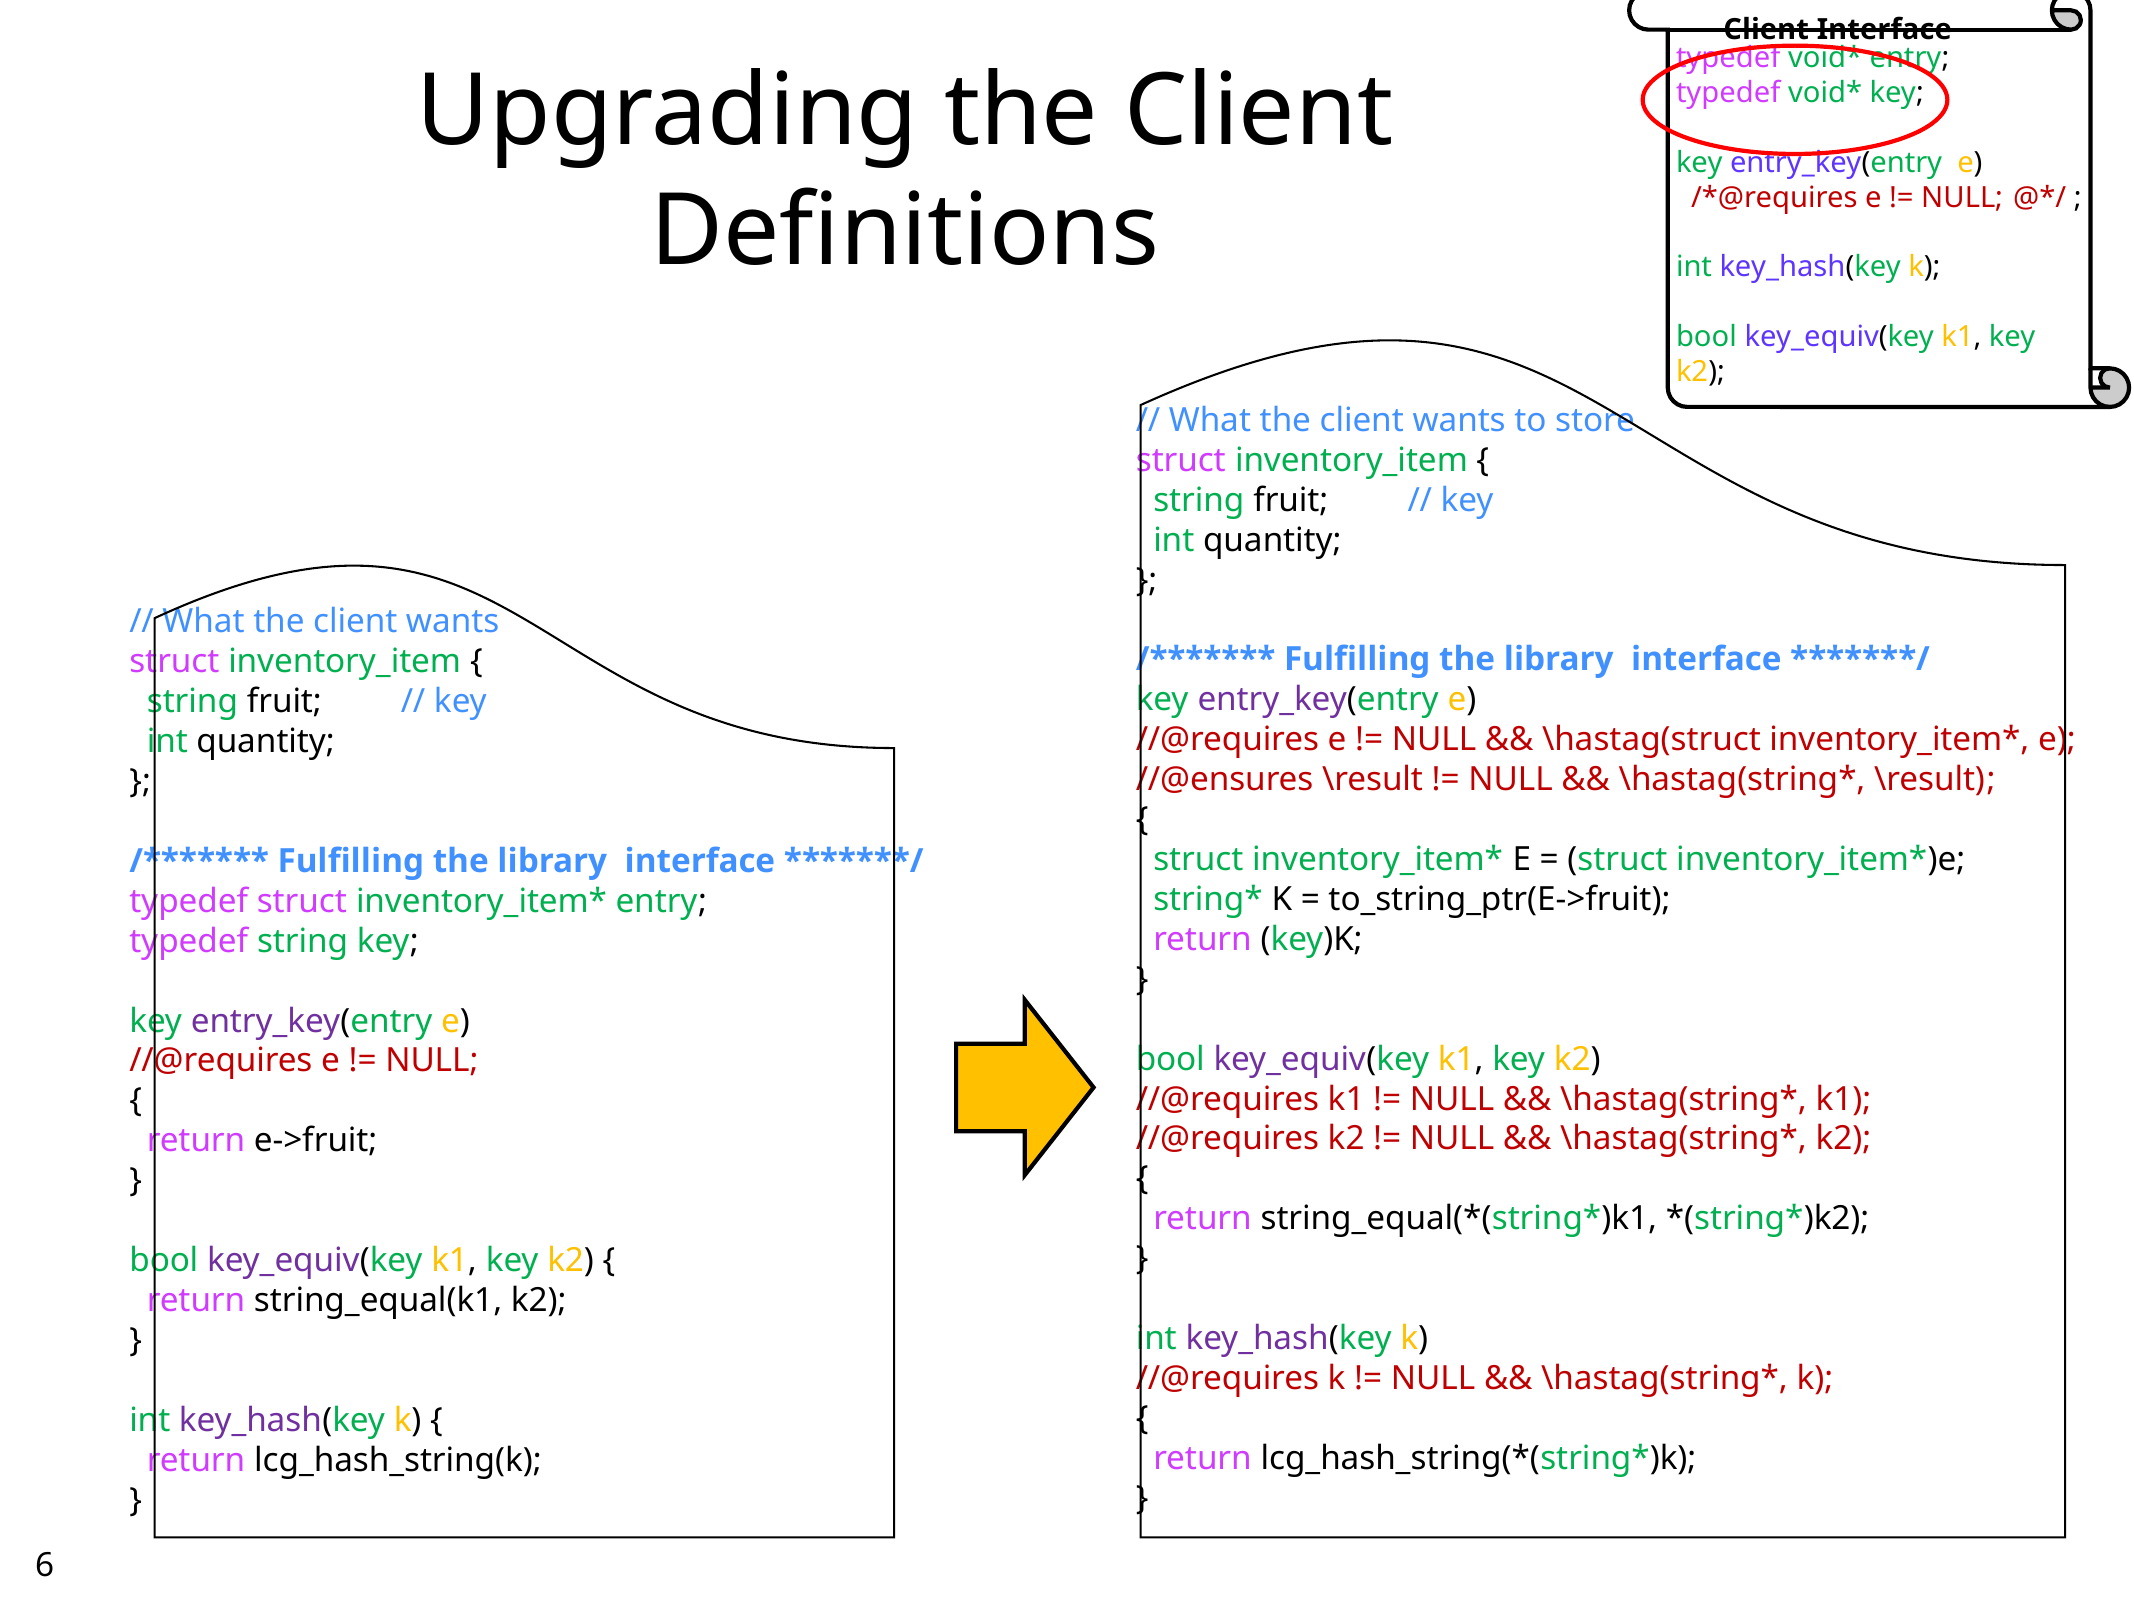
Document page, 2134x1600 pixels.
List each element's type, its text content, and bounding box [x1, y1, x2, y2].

text_box // What the client wants to store struct inventory_item { string fruit; // key int quantity; }; /******* Fulfilling the library interface *******/ key entry_key(entry e) //@requires e != NULL && \hastag(struct inventory_item*, e); //@ensures \result != NULL && \hastag(string*, \result); { struct inventory_item* E = (struct inventory_item*)e; string* K = to_string_ptr(E->fruit); return (key)K; } bool key_equiv(key k1, key k2) //@requires k1 != NULL && \hastag(string*, k1); //@requires k2 != NULL && \hastag(string*, k2); { return string_equal(*(string*)k1, *(string*)k2); } int key_hash(key k) //@requires k != NULL && \hastag(string*, k); { return lcg_hash_string(*(string*)k); } [1120, 382, 1192, 1525]
text_box [1140, 340, 2066, 1538]
text_box // What the client wants struct inventory_item { string fruit; // key int quantity; }; /******* Fulfilling the library interface *******/ typedef struct inventory_item* entry; typedef string key; key entry_key(entry e) //@requires e != NULL; { return e->fruit; } bool key_equiv(key k1, key k2) { return string_equal(k1, k2); } int key_hash(key k) { return lcg_hash_string(k); } [114, 544, 934, 1526]
slide_number 5 [16, 1533, 74, 1588]
text_box [956, 999, 1094, 1175]
title Upgrading the Client Definitions [155, 41, 1655, 289]
text_box [1642, 45, 1948, 154]
text_box [154, 565, 895, 1538]
text_box // What the client wants to store struct inventory_item { string fruit; // key int quantity; }; /******* Fulfilling the library interface *******/ key entry_key(entry e) //@requires e != NULL && \hastag(struct inventory_item*, e); //@ensures \result != NULL && \hastag(string*, \result); { struct inventory_item* E = (struct inventory_item*)e; string* K = to_string_ptr(E->fruit); return (key)K; } bool key_equiv(key k1, key k2) //@requires k1 != NULL && \hastag(string*, k1); //@requires k2 != NULL && \hastag(string*, k2); { return string_equal(*(string*)k1, *(string*)k2); } int key_hash(key k) //@requires k != NULL && \hastag(string*, k); { return lcg_hash_string(*(string*)k); } [1560, 382, 2086, 1525]
text_box Client Interface [1708, 2, 1967, 53]
text_box [2091, 369, 2130, 406]
text_box [2052, 10, 2081, 29]
text_box typedef void* entry; typedef void* key; key entry_key(entry e) /*@requires e != NULL; @*/ ; int key_hash(key k); bool key_equiv(key k1, key k2); [1629, 0, 2130, 407]
